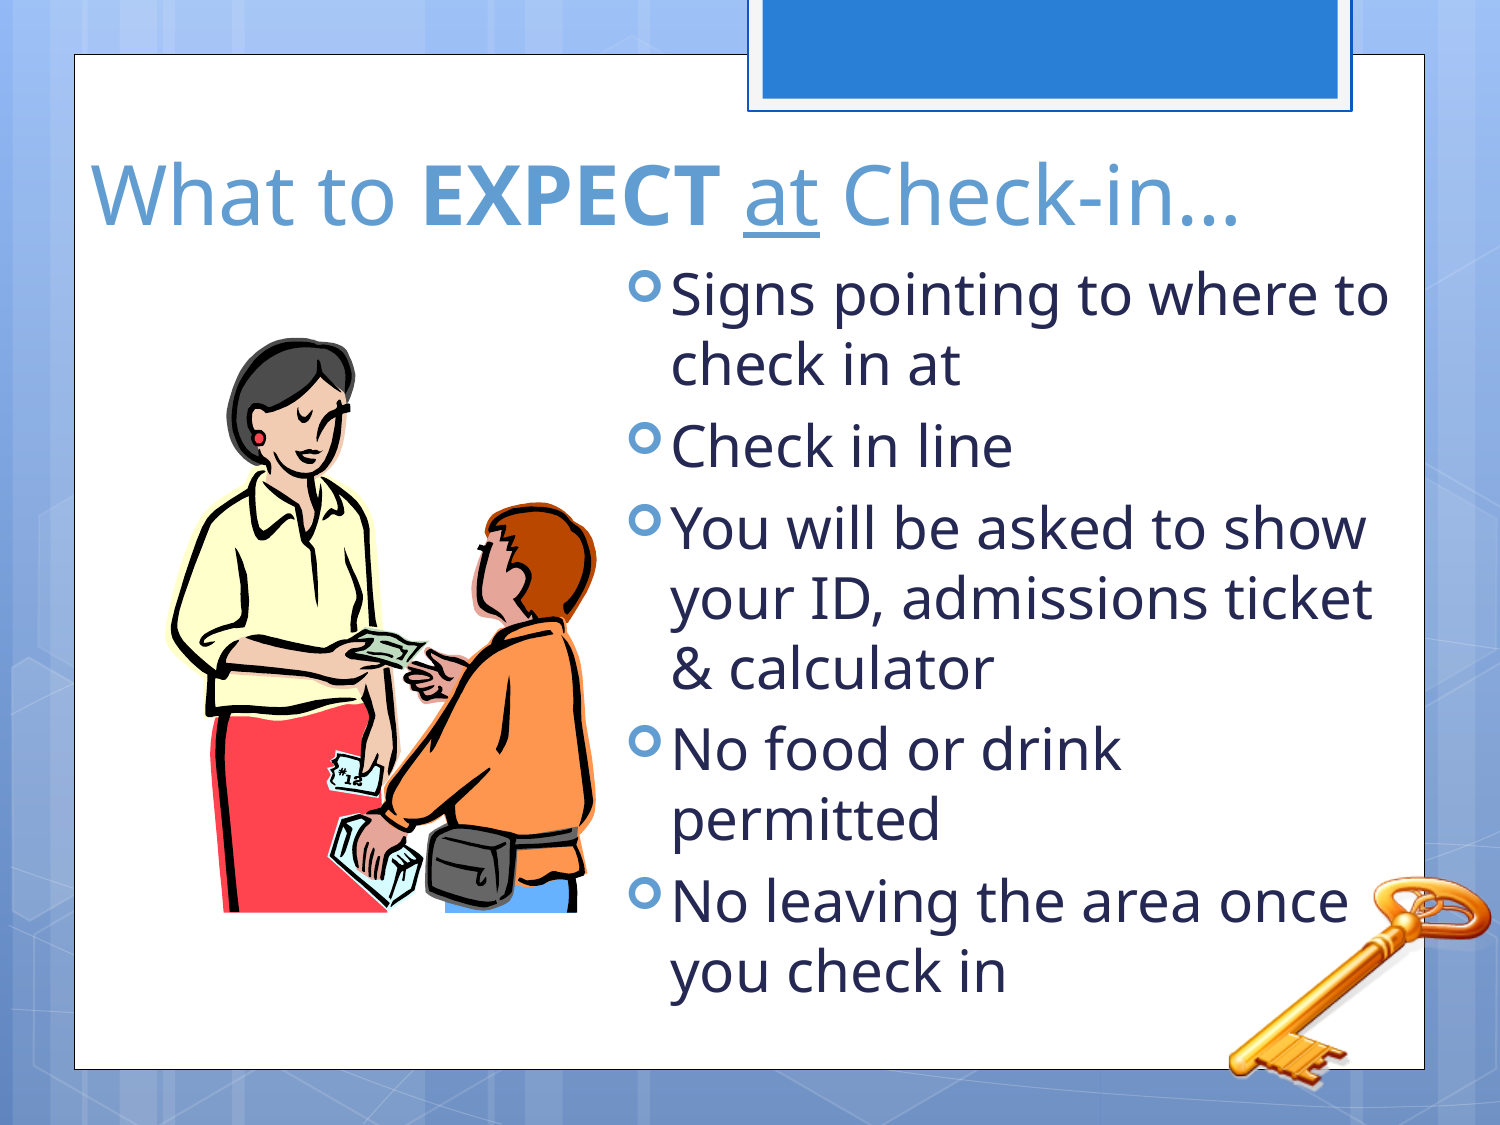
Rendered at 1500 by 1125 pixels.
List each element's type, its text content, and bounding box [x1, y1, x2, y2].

picture [162, 337, 600, 913]
picture [1218, 843, 1500, 1125]
title What to EXPECT at Check-in… [75, 62, 1413, 250]
list Signs pointing to where to check in at Check in line You will be asked to show your ID, admissions ticket & calculator No food or drink permitted No leaving the area once you check in [598, 249, 1413, 1063]
